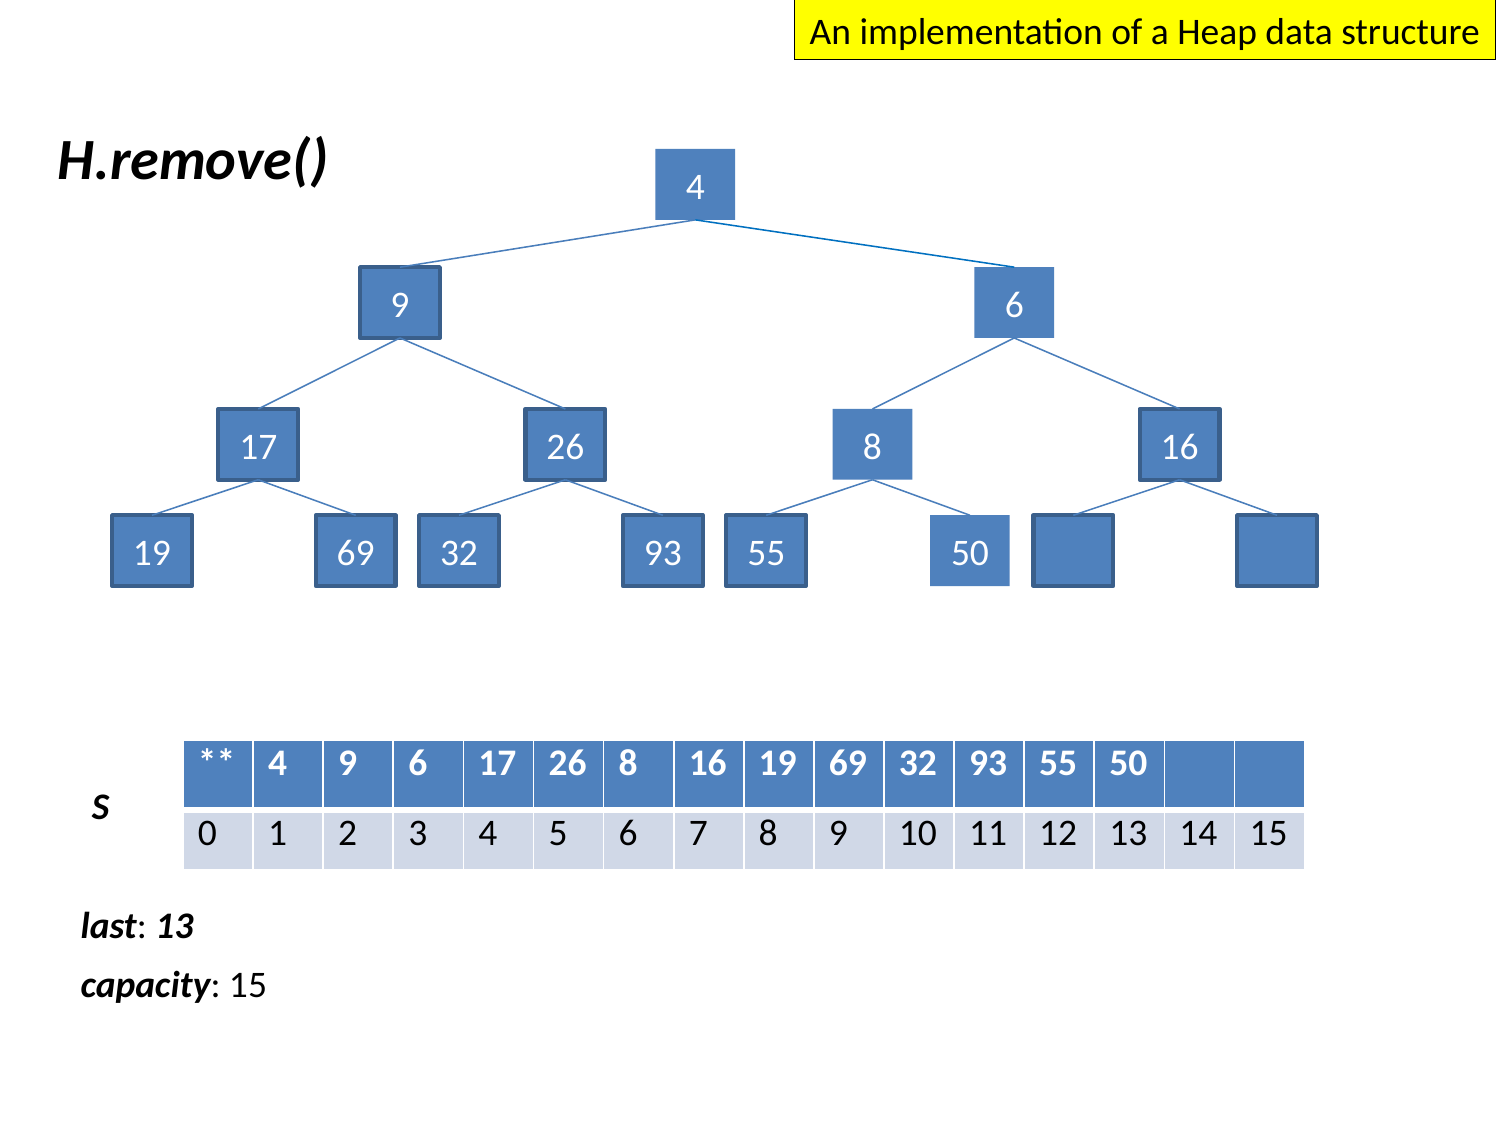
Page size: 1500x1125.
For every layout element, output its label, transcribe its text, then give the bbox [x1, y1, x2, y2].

table_cell 4 [464, 813, 533, 869]
table_header 17 [464, 741, 533, 807]
table_cell 11 [955, 813, 1023, 869]
table_cell 7 [675, 813, 743, 869]
table_header 6 [394, 741, 463, 807]
text_box H.remove() [43, 113, 344, 199]
table_header 9 [324, 741, 392, 807]
table_header 19 [745, 741, 813, 807]
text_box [872, 337, 1013, 410]
table_cell 13 [1095, 813, 1164, 869]
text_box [111, 408, 396, 587]
table_header 26 [534, 741, 603, 807]
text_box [359, 148, 1055, 339]
table_header [1235, 741, 1304, 807]
table_header 50 [1095, 741, 1164, 807]
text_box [418, 408, 703, 587]
table_header 32 [885, 741, 953, 807]
table_header 4 [254, 741, 322, 807]
text_box last: 13 [65, 893, 209, 952]
table_header 55 [1025, 741, 1093, 807]
table_header ** [184, 741, 252, 807]
table_cell 9 [815, 813, 883, 869]
table_cell 0 [184, 813, 252, 869]
table_cell 10 [885, 813, 953, 869]
table_cell 2 [324, 813, 392, 869]
table_header 69 [815, 741, 883, 807]
table_cell 5 [534, 813, 603, 869]
table_cell 6 [604, 813, 673, 869]
table_cell 3 [394, 813, 463, 869]
text_box An implementation of a Heap data structure [794, 0, 1496, 60]
table_header 16 [675, 741, 743, 807]
table_cell 12 [1025, 813, 1093, 869]
table_cell 15 [1235, 813, 1304, 869]
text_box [1013, 337, 1180, 410]
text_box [726, 408, 1011, 587]
table_cell 1 [254, 813, 322, 869]
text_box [399, 337, 566, 410]
table_header 93 [955, 741, 1023, 807]
text_box S [77, 775, 125, 835]
table_header 8 [604, 741, 673, 807]
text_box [1033, 408, 1318, 587]
table_cell 8 [745, 813, 813, 869]
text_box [257, 337, 399, 410]
table_header [1165, 741, 1234, 807]
table_cell 14 [1165, 813, 1234, 869]
text_box capacity: 15 [65, 952, 283, 1012]
